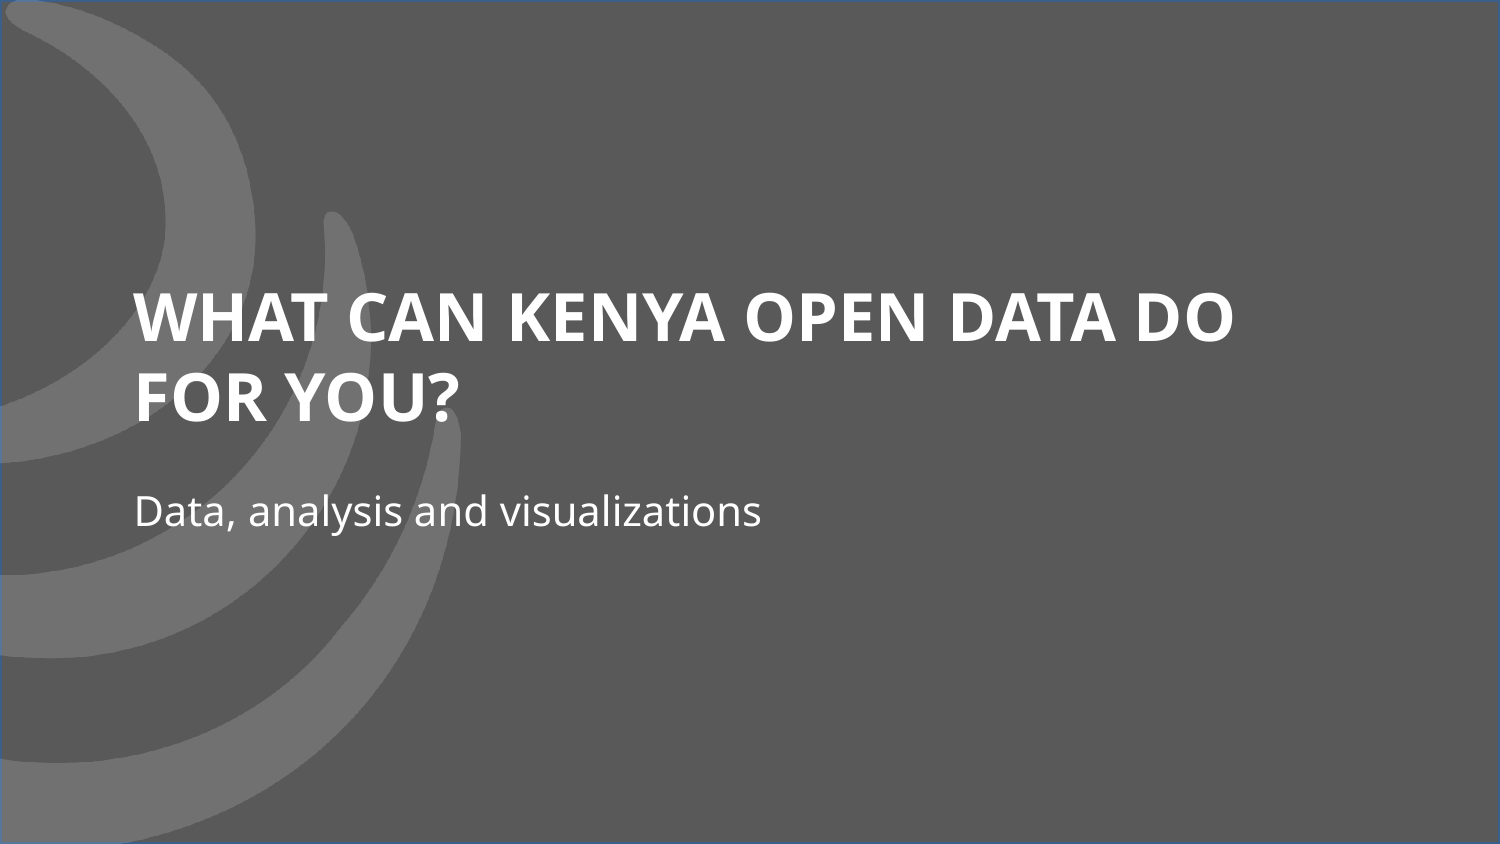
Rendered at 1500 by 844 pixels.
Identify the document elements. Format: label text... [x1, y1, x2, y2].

list Data, analysis and visualizations [118, 434, 1394, 543]
picture [0, 0, 469, 844]
title What can kenya open data do for you? [118, 266, 1394, 434]
